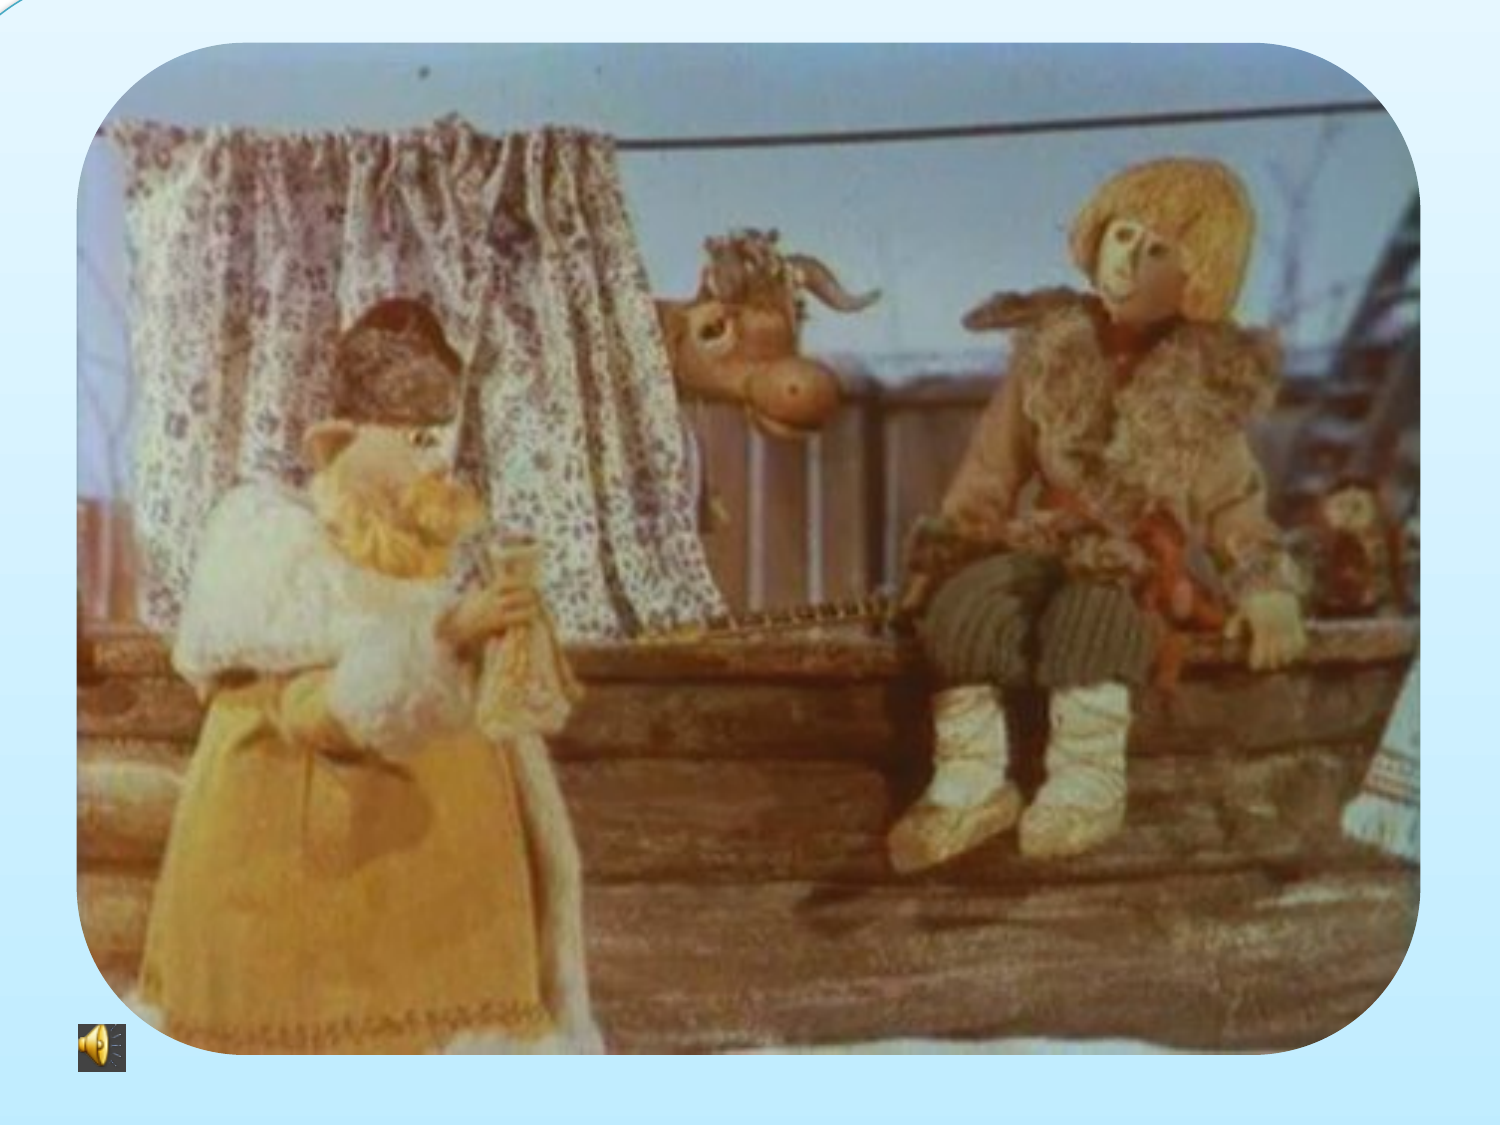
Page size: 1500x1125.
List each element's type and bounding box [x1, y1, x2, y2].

picture [76, 42, 1421, 1074]
text_box [0, 0, 1500, 1125]
